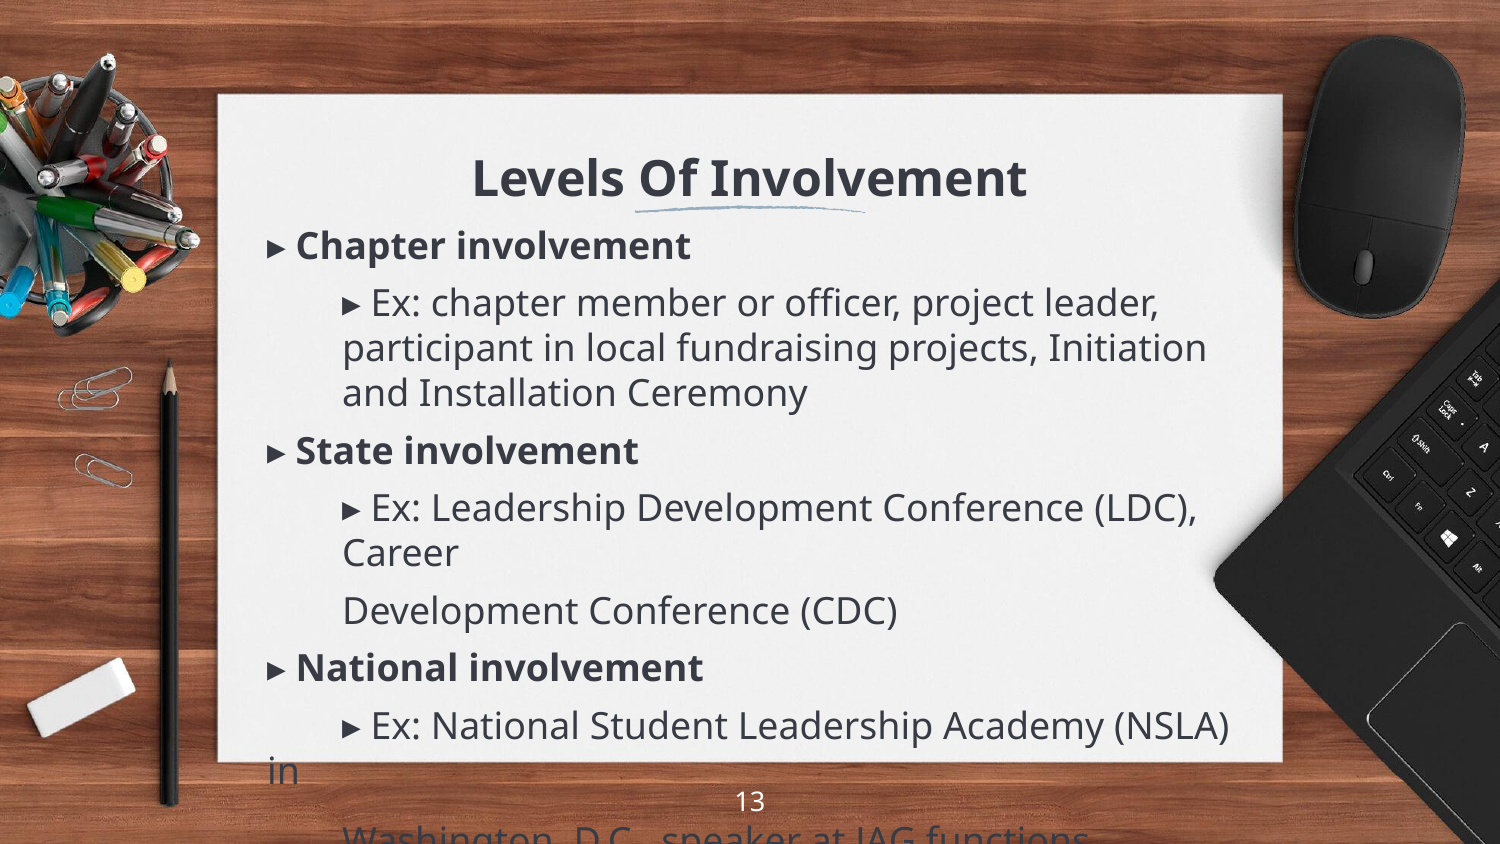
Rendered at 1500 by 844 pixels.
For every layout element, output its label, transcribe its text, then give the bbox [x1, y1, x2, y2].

picture [0, 0, 1500, 844]
list ▸ Chapter involvement ▸ Ex: chapter member or officer, project leader, participant in local fundraising projects, Initiation and Installation Ceremony ▸ State involvement ▸ Ex: Leadership Development Conference (LDC), Career Development Conference (CDC) ▸ National involvement ▸ Ex: National Student Leadership Academy (NSLA) in Washington, D.C., speaker at JAG functions [267, 221, 1233, 699]
title Levels Of Involvement [267, 132, 1233, 207]
slide_number ‹#› [705, 762, 795, 844]
